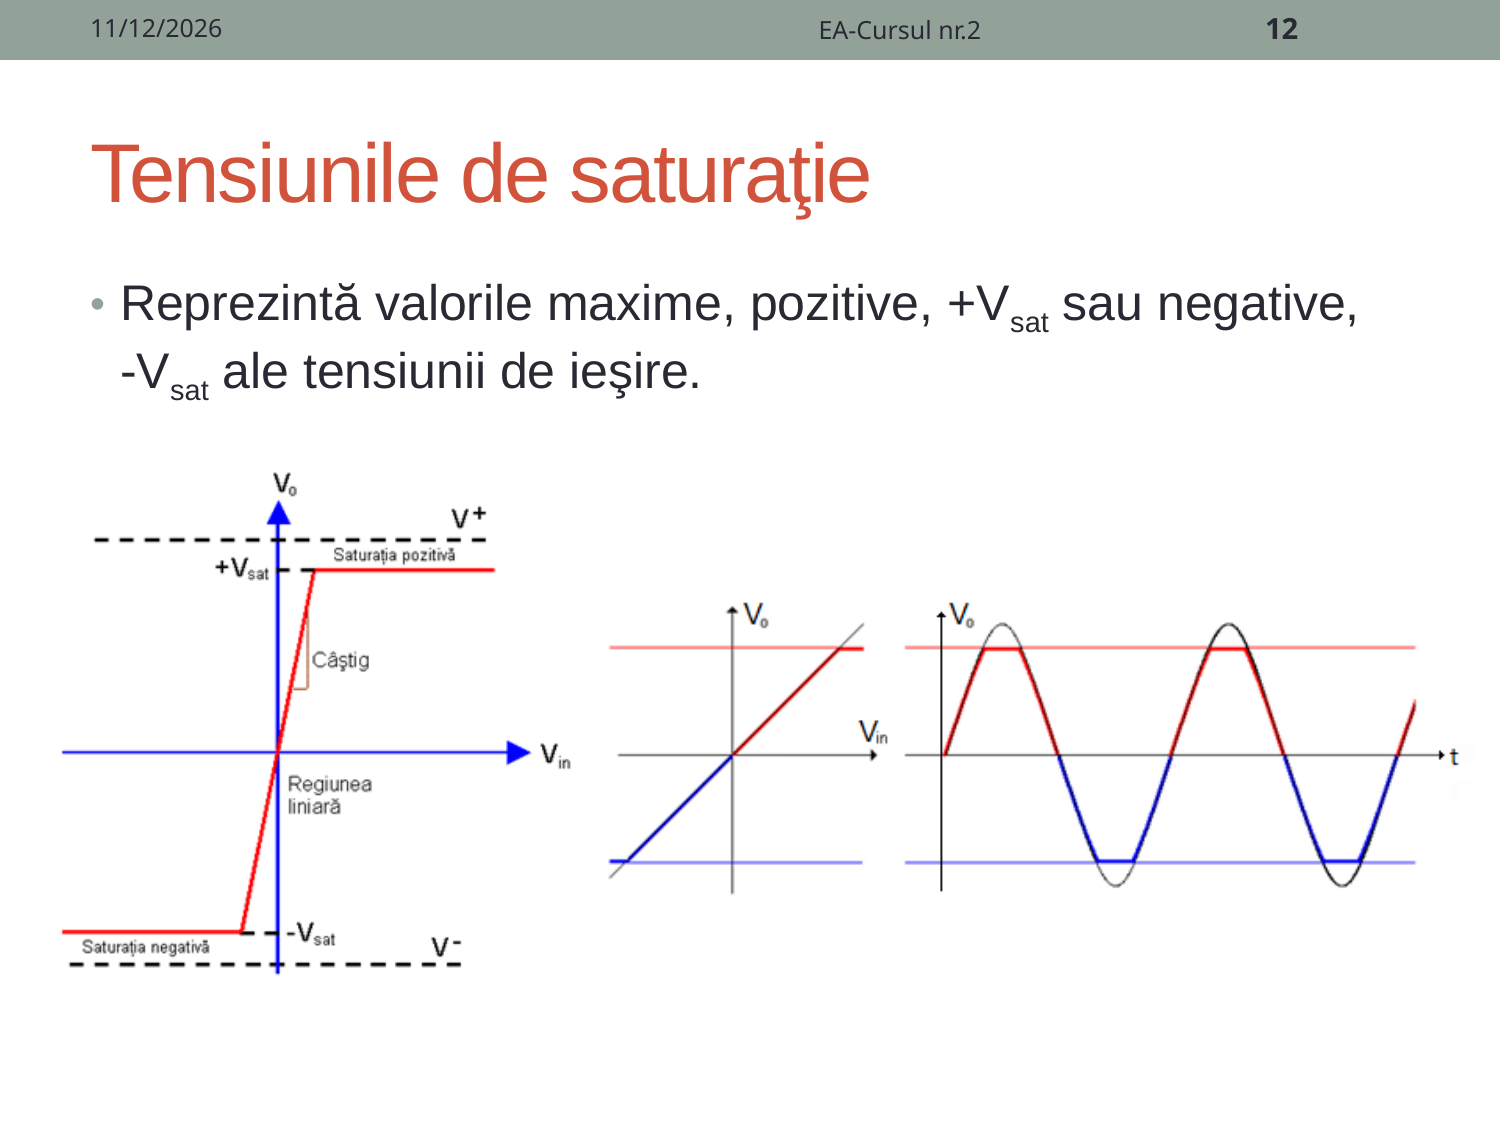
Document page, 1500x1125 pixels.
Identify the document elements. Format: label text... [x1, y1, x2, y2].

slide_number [75, 3, 550, 57]
footer EA-Cursul nr.2 [562, 3, 1238, 57]
slide_number 12 [1250, 3, 1425, 57]
picture [49, 462, 580, 988]
list Reprezintă valorile maxime, pozitive, +Vsat sau negative, -Vsat ale tensiunii de ieşire. [75, 262, 1425, 1063]
title Tensiunile de saturaţie [75, 87, 1425, 250]
picture [592, 598, 1476, 913]
